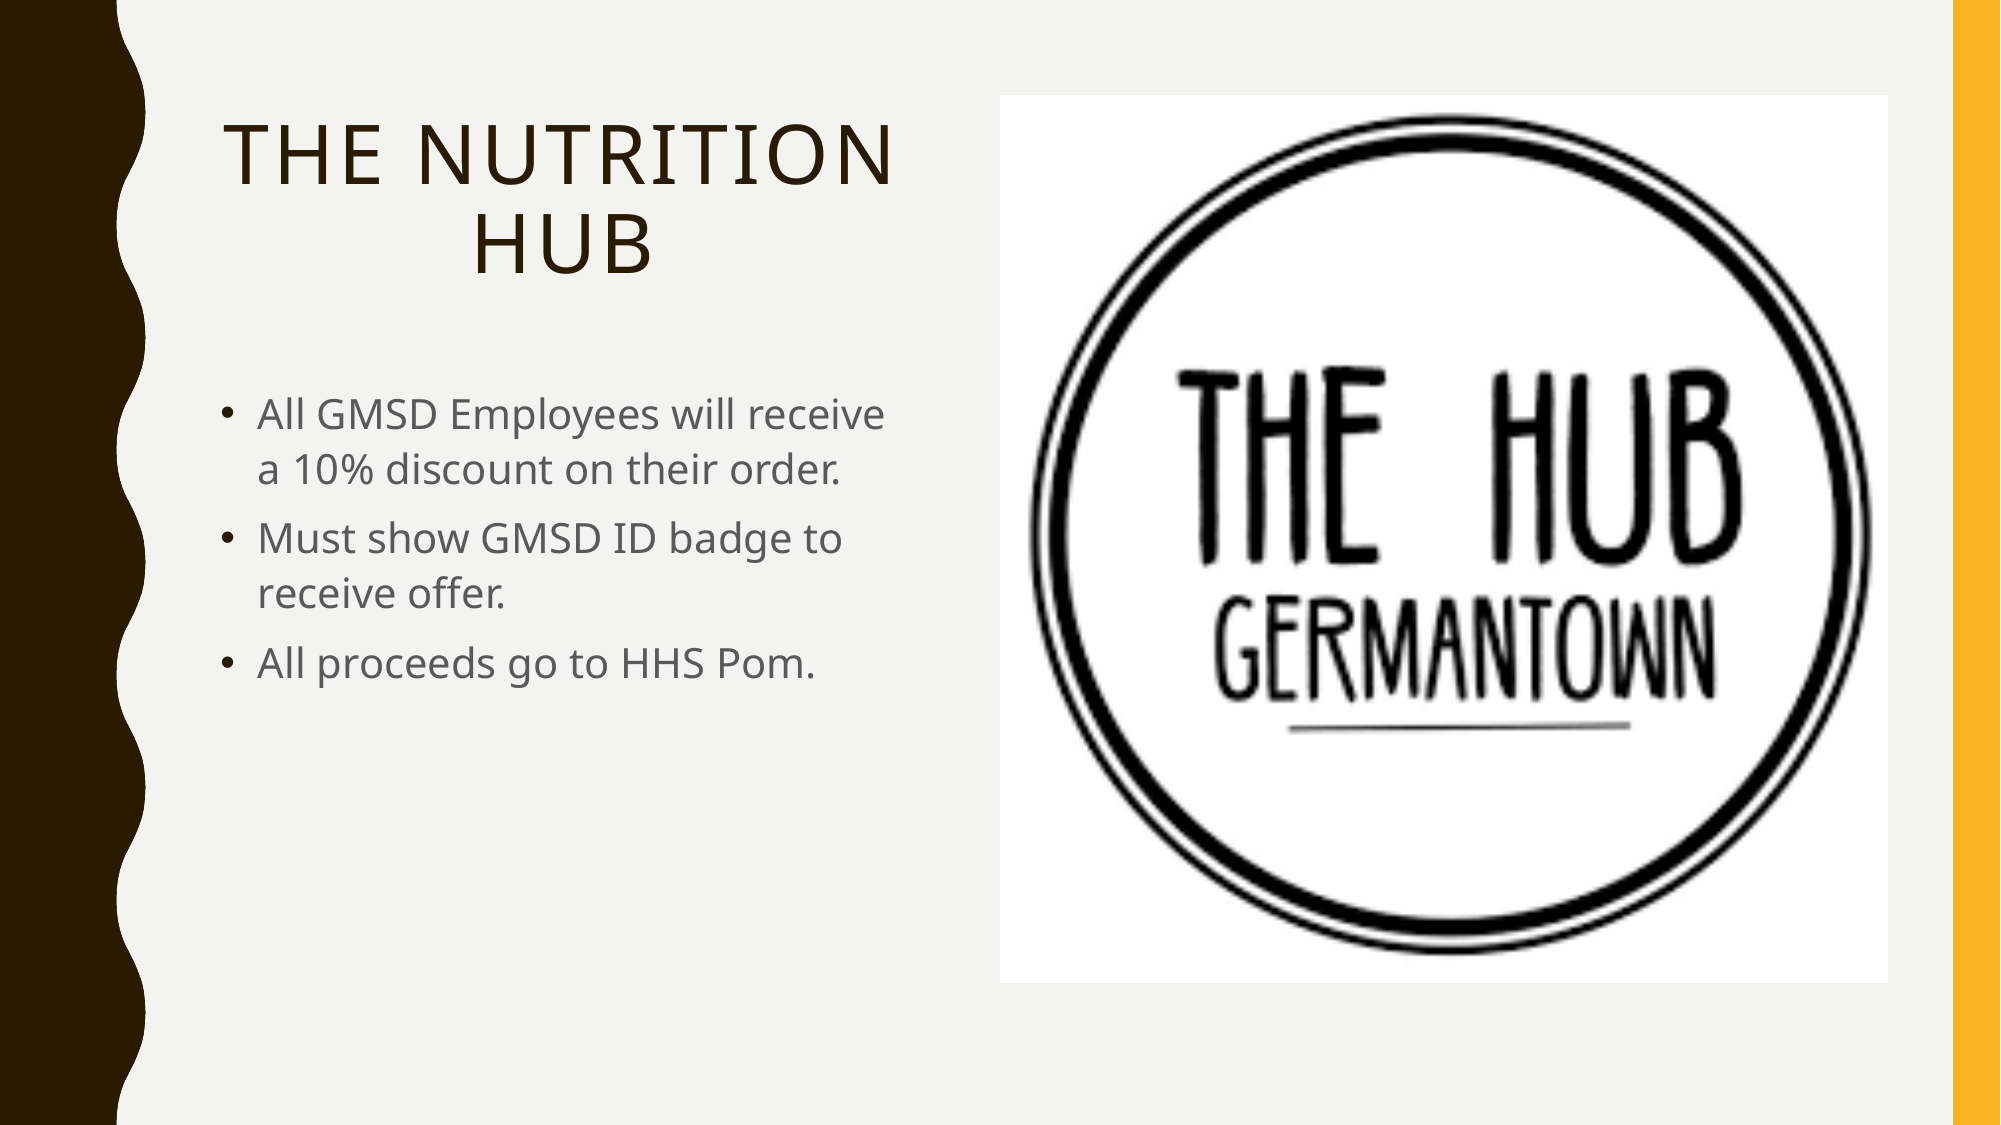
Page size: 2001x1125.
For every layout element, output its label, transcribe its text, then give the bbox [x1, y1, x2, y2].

title The nutrition hub [205, 105, 921, 323]
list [999, 95, 1889, 983]
text_box [1952, 0, 2000, 1125]
list All GMSD Employees will receive a 10% discount on their order. Must show GMSD ID badge to receive offer. All proceeds go to HHS Pom. [205, 375, 922, 965]
text_box [0, 0, 146, 1125]
